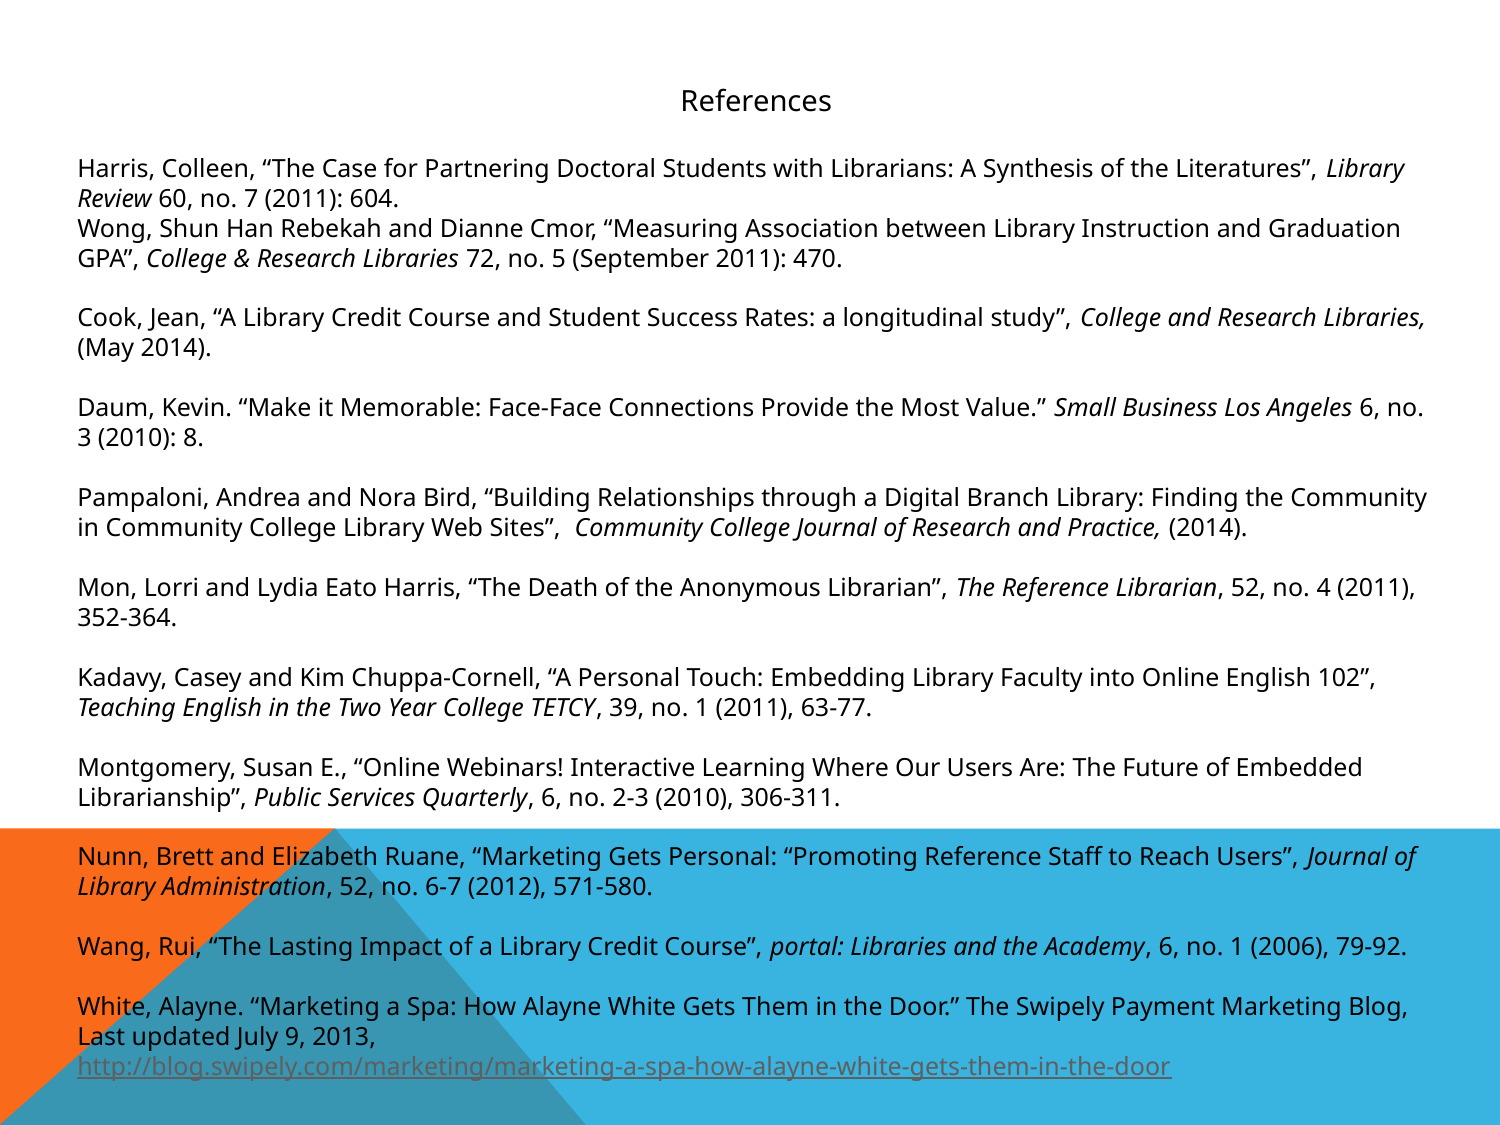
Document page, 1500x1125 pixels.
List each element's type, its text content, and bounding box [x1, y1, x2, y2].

text_box References Harris, Colleen, “The Case for Partnering Doctoral Students with Librarians: A Synthesis of the Literatures”, Library Review 60, no. 7 (2011): 604. Wong, Shun Han Rebekah and Dianne Cmor, “Measuring Association between Library Instruction and Graduation GPA”, College & Research Libraries 72, no. 5 (September 2011): 470. Cook, Jean, “A Library Credit Course and Student Success Rates: a longitudinal study”, College and Research Libraries, (May 2014). Daum, Kevin. “Make it Memorable: Face-Face Connections Provide the Most Value.” Small Business Los Angeles 6, no. 3 (2010): 8. Pampaloni, Andrea and Nora Bird, “Building Relationships through a Digital Branch Library: Finding the Community in Community College Library Web Sites”, Community College Journal of Research and Practice, (2014). Mon, Lorri and Lydia Eato Harris, “The Death of the Anonymous Librarian”, The Reference Librarian, 52, no. 4 (2011), 352-364. Kadavy, Casey and Kim Chuppa-Cornell, “A Personal Touch: Embedding Library Faculty into Online English 102”, Teaching English in the Two Year College TETCY, 39, no. 1 (2011), 63-77. Montgomery, Susan E., “Online Webinars! Interactive Learning Where Our Users Are: The Future of Embedded Librarianship”, Public Services Quarterly, 6, no. 2-3 (2010), 306-311. Nunn, Brett and Elizabeth Ruane, “Marketing Gets Personal: “Promoting Reference Staff to Reach Users”, Journal of Library Administration, 52, no. 6-7 (2012), 571-580. Wang, Rui, “The Lasting Impact of a Library Credit Course”, portal: Libraries and the Academy, 6, no. 1 (2006), 79-92. White, Alayne. “Marketing a Spa: How Alayne White Gets Them in the Door.” The Swipely Payment Marketing Blog, Last updated July 9, 2013, http://blog.swipely.com/marketing/marketing-a-spa-how-alayne-white-gets-them-in-the-door [62, 74, 1450, 1125]
